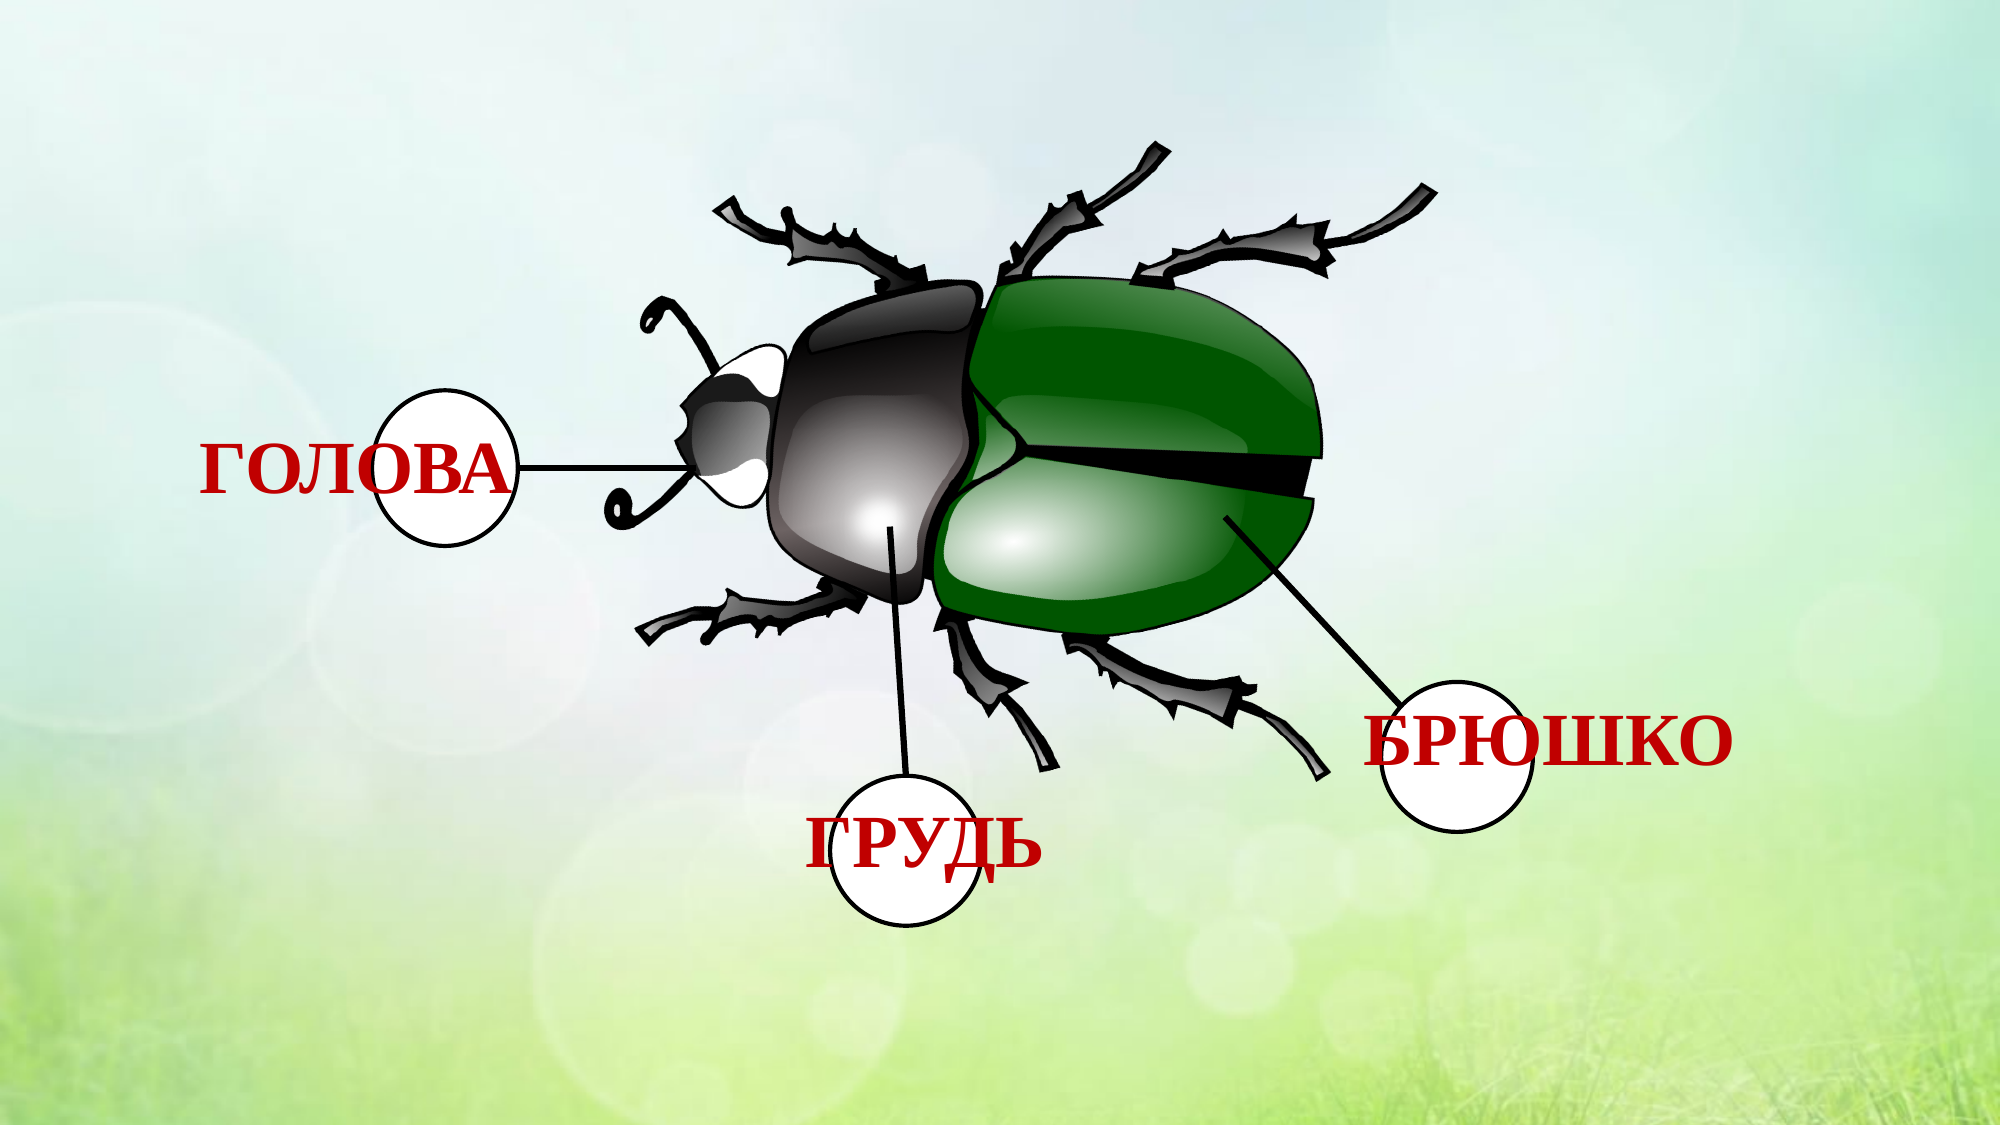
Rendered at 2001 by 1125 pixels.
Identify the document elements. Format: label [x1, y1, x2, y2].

text_box [889, 526, 907, 777]
text_box [1224, 516, 1401, 707]
picture [0, 0, 2000, 1125]
